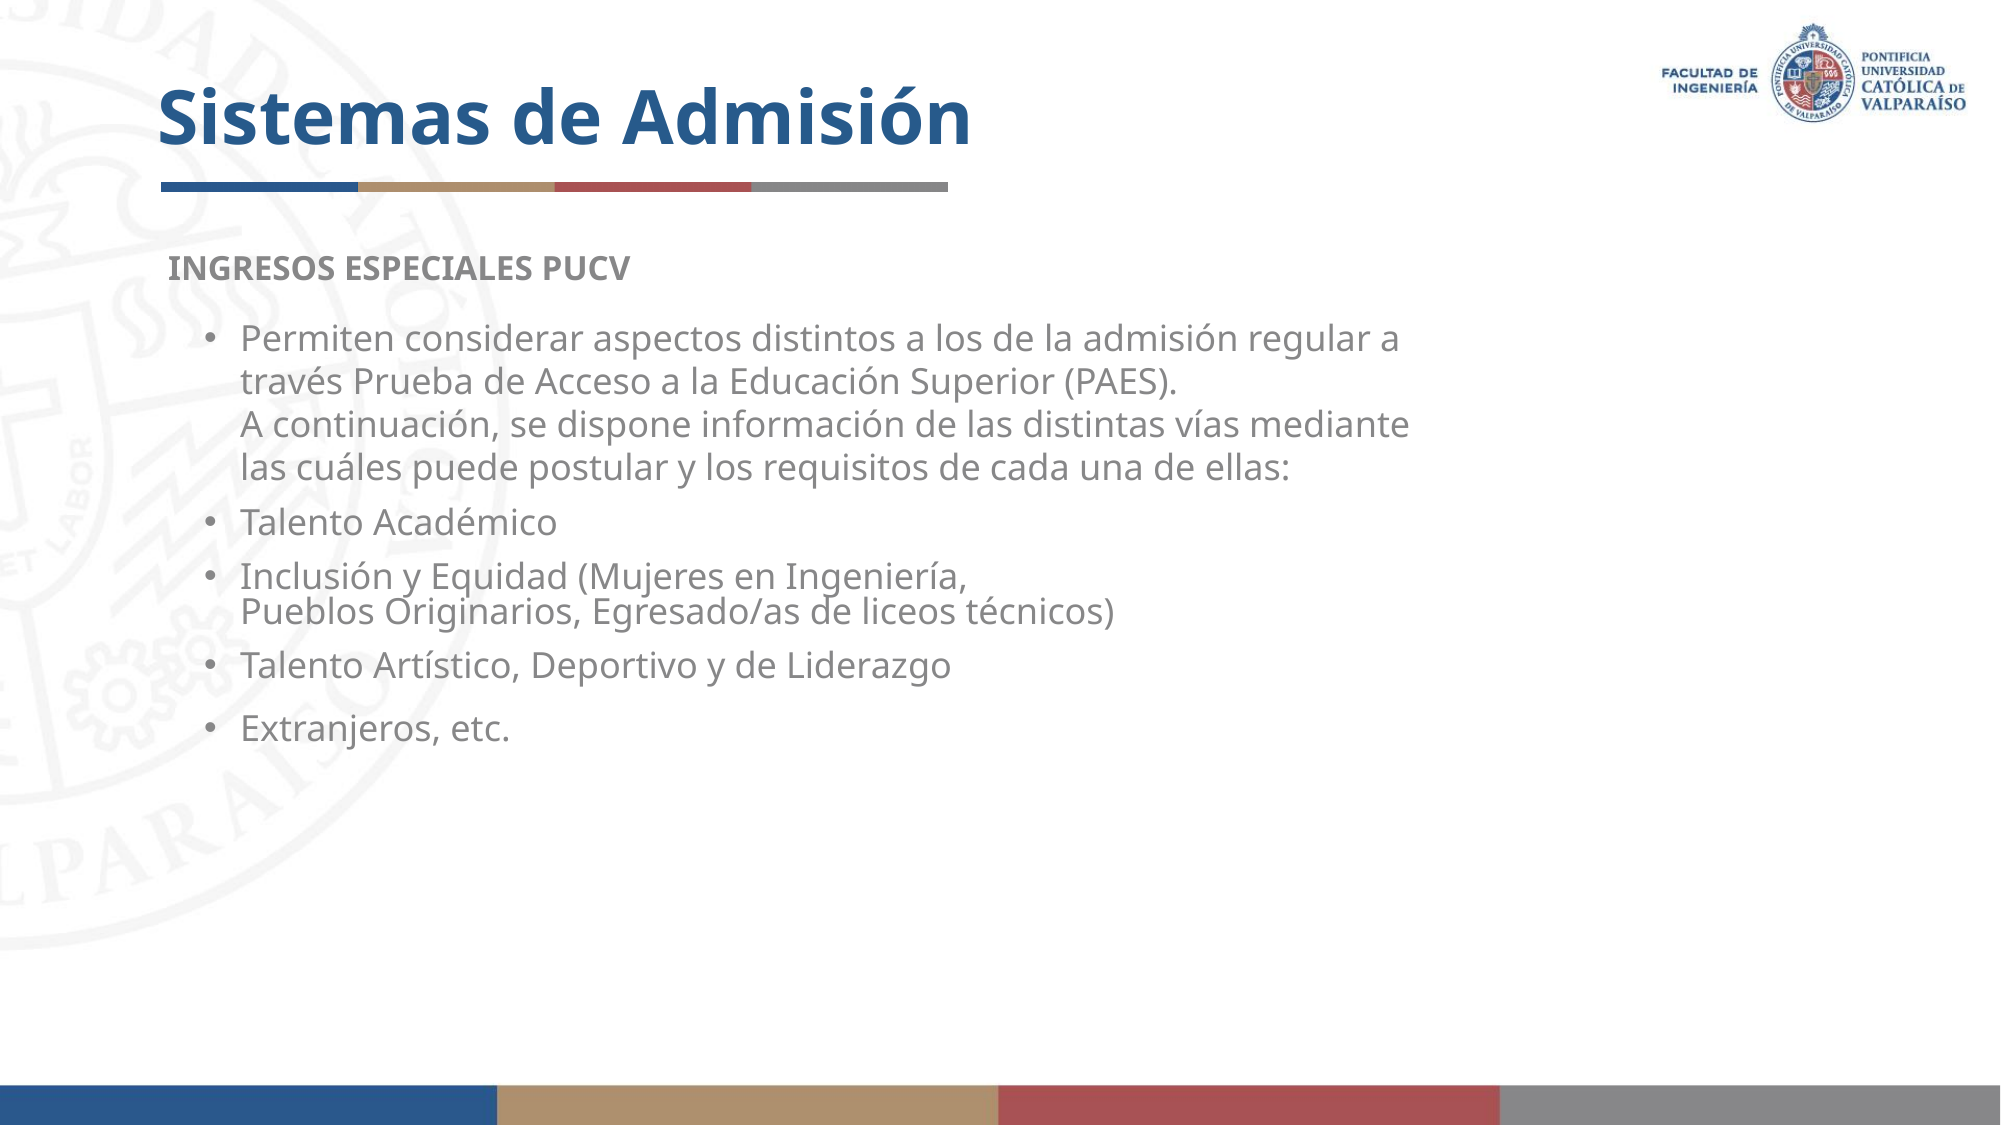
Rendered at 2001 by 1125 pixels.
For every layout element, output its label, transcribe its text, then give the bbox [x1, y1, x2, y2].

picture [161, 181, 948, 192]
text_box Permiten considerar aspectos distintos a los de la admisión regular a través Prueba de Acceso a la Educación Superior (PAES). A continuación, se dispone información de las distintas vías mediante las cuáles puede postular y los requisitos de cada una de ellas: Talento Académico Inclusión y Equidad (Mujeres en Ingeniería, Pueblos Originarios, Egresado/as de liceos técnicos) Talento Artístico, Deportivo y de Liderazgo Extranjeros, etc. [189, 307, 1439, 833]
text_box INGRESOS ESPECIALES PUCV [153, 244, 999, 372]
title Sistemas de Admisión [142, 0, 1883, 355]
picture [0, 0, 2001, 1125]
